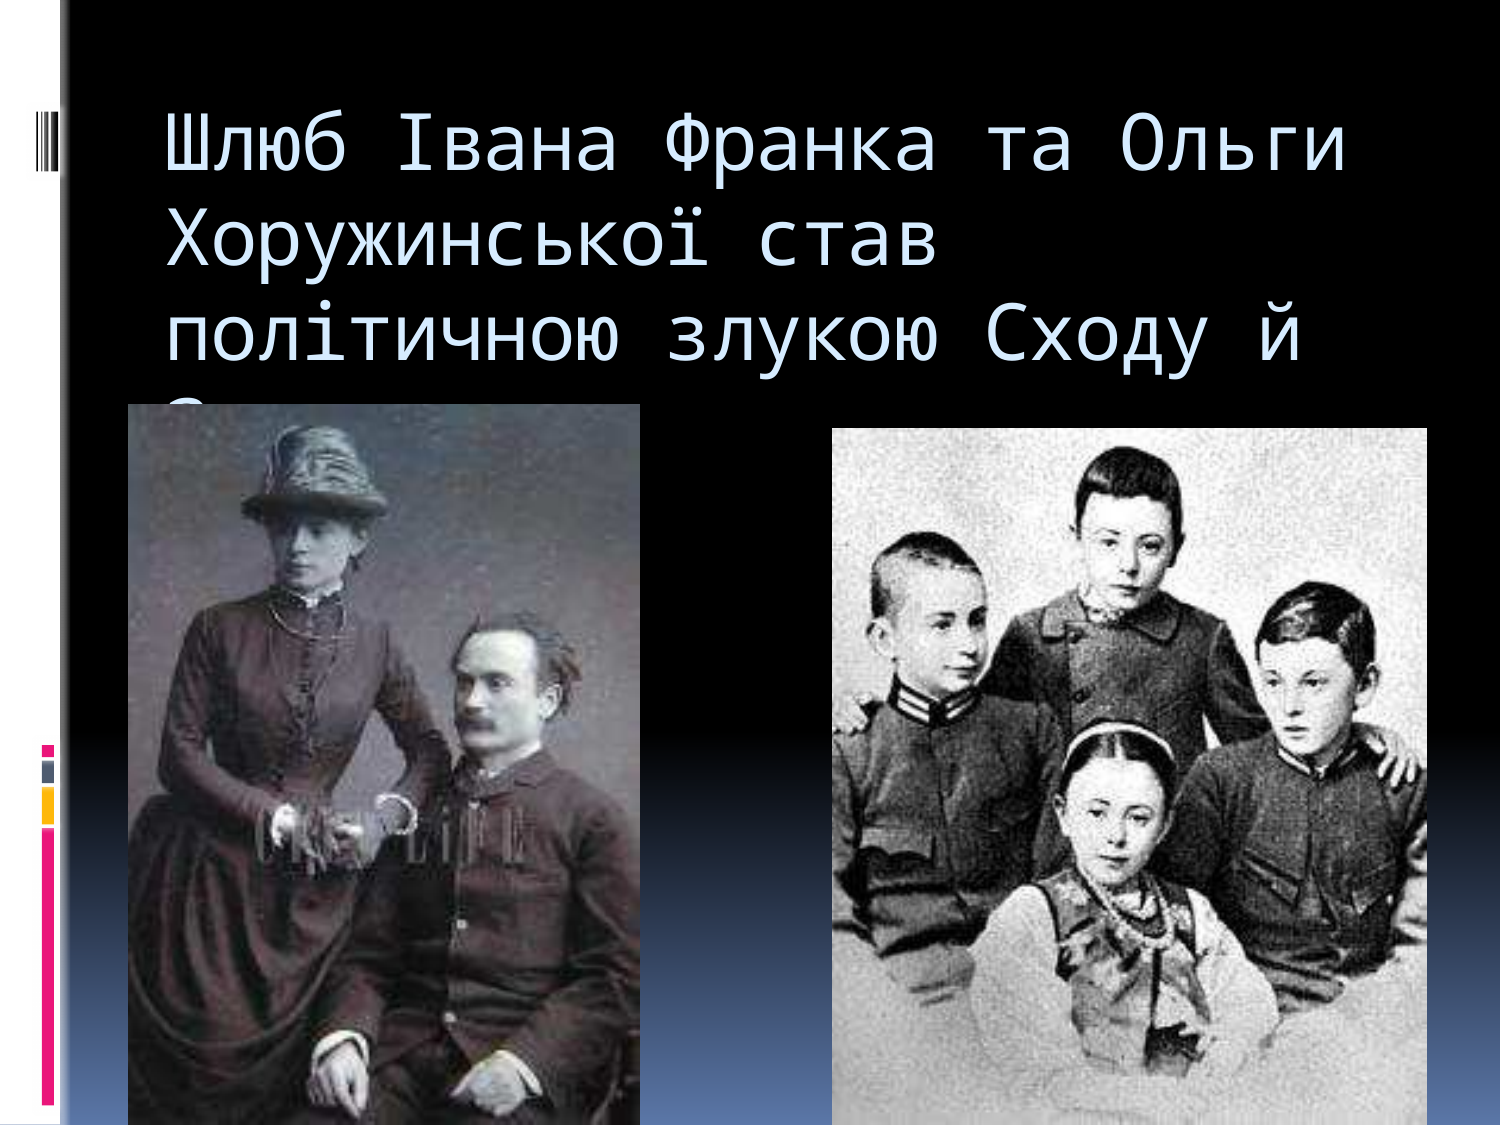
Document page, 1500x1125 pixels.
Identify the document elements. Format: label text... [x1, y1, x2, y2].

picture [128, 403, 640, 1125]
picture [831, 427, 1428, 1125]
title Шлюб Івана Франка та Ольги Хоружинської став політичною злукою Сходу й Заходу [150, 83, 1425, 234]
